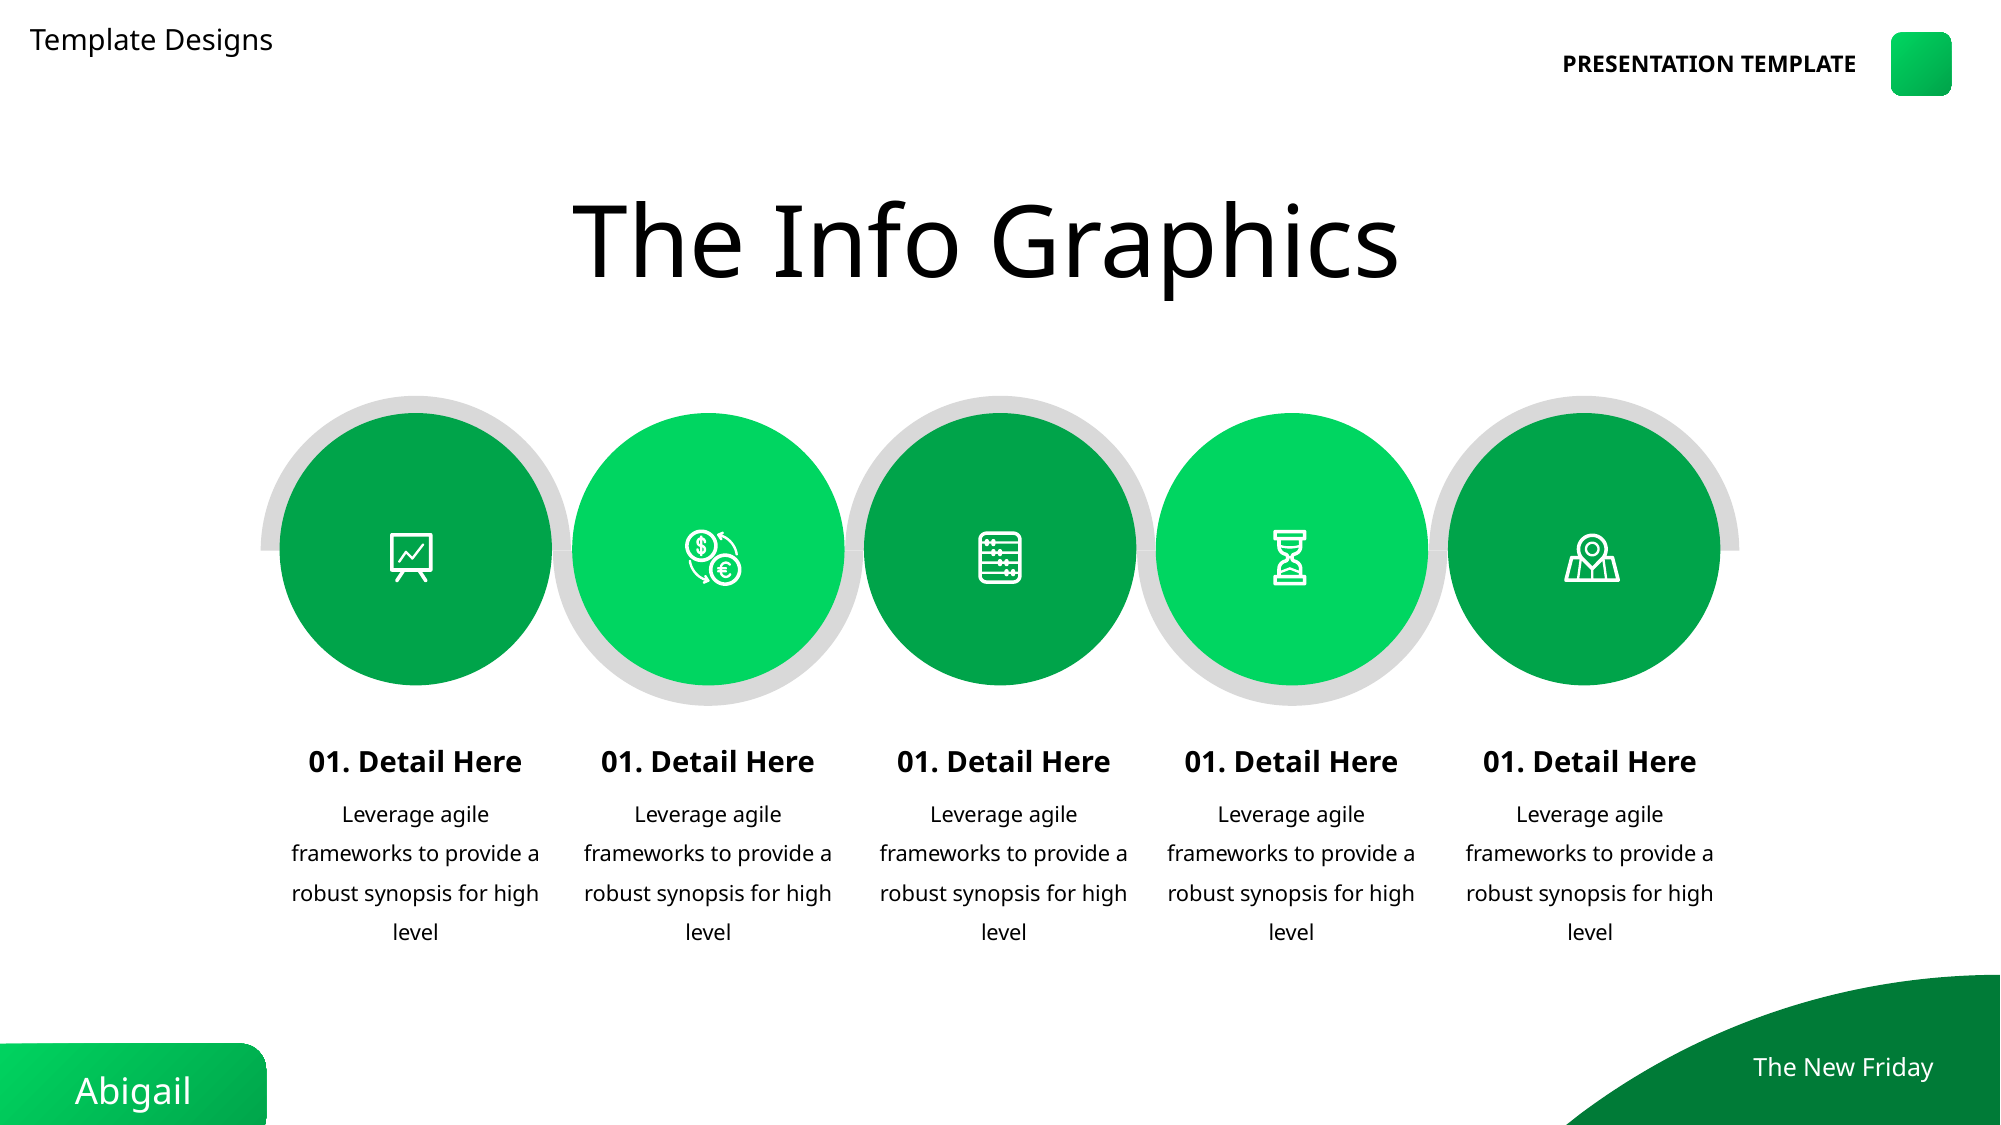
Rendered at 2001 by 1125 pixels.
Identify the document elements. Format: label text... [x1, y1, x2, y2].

text_box 01. Detail Here [887, 743, 1121, 779]
text_box Leverage agile frameworks to provide a robust synopsis for high level [1460, 787, 1721, 945]
text_box Abigail Part [28, 1052, 238, 1125]
text_box Template Designs [15, 13, 298, 64]
text_box [279, 413, 552, 686]
text_box [1273, 529, 1307, 586]
text_box [1447, 413, 1721, 686]
text_box The Info Graphics [493, 169, 1482, 305]
text_box [978, 531, 1022, 584]
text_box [1564, 533, 1620, 582]
text_box [1889, 31, 1953, 97]
text_box [0, 1042, 268, 1125]
text_box [1155, 413, 1429, 686]
text_box Leverage agile frameworks to provide a robust synopsis for high level [1161, 787, 1422, 945]
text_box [685, 529, 742, 586]
text_box PRESENTATION TEMPLATE [1530, 42, 1872, 85]
text_box 01. Detail Here [1174, 743, 1409, 779]
text_box [845, 395, 1156, 551]
text_box 01. Detail Here [298, 743, 533, 779]
text_box 01. Detail Here [591, 743, 826, 779]
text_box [390, 533, 433, 583]
text_box The New Friday [1738, 1043, 1949, 1089]
text_box Leverage agile frameworks to provide a robust synopsis for high level [285, 787, 546, 945]
text_box [260, 395, 571, 551]
text_box [1137, 551, 1448, 706]
text_box 01. Detail Here [1473, 743, 1707, 779]
text_box [552, 550, 864, 706]
text_box [1564, 973, 2000, 1125]
text_box [1429, 395, 1740, 551]
text_box [863, 413, 1137, 686]
text_box Leverage agile frameworks to provide a robust synopsis for high level [873, 787, 1135, 945]
text_box Leverage agile frameworks to provide a robust synopsis for high level [578, 787, 839, 945]
text_box [572, 413, 845, 686]
